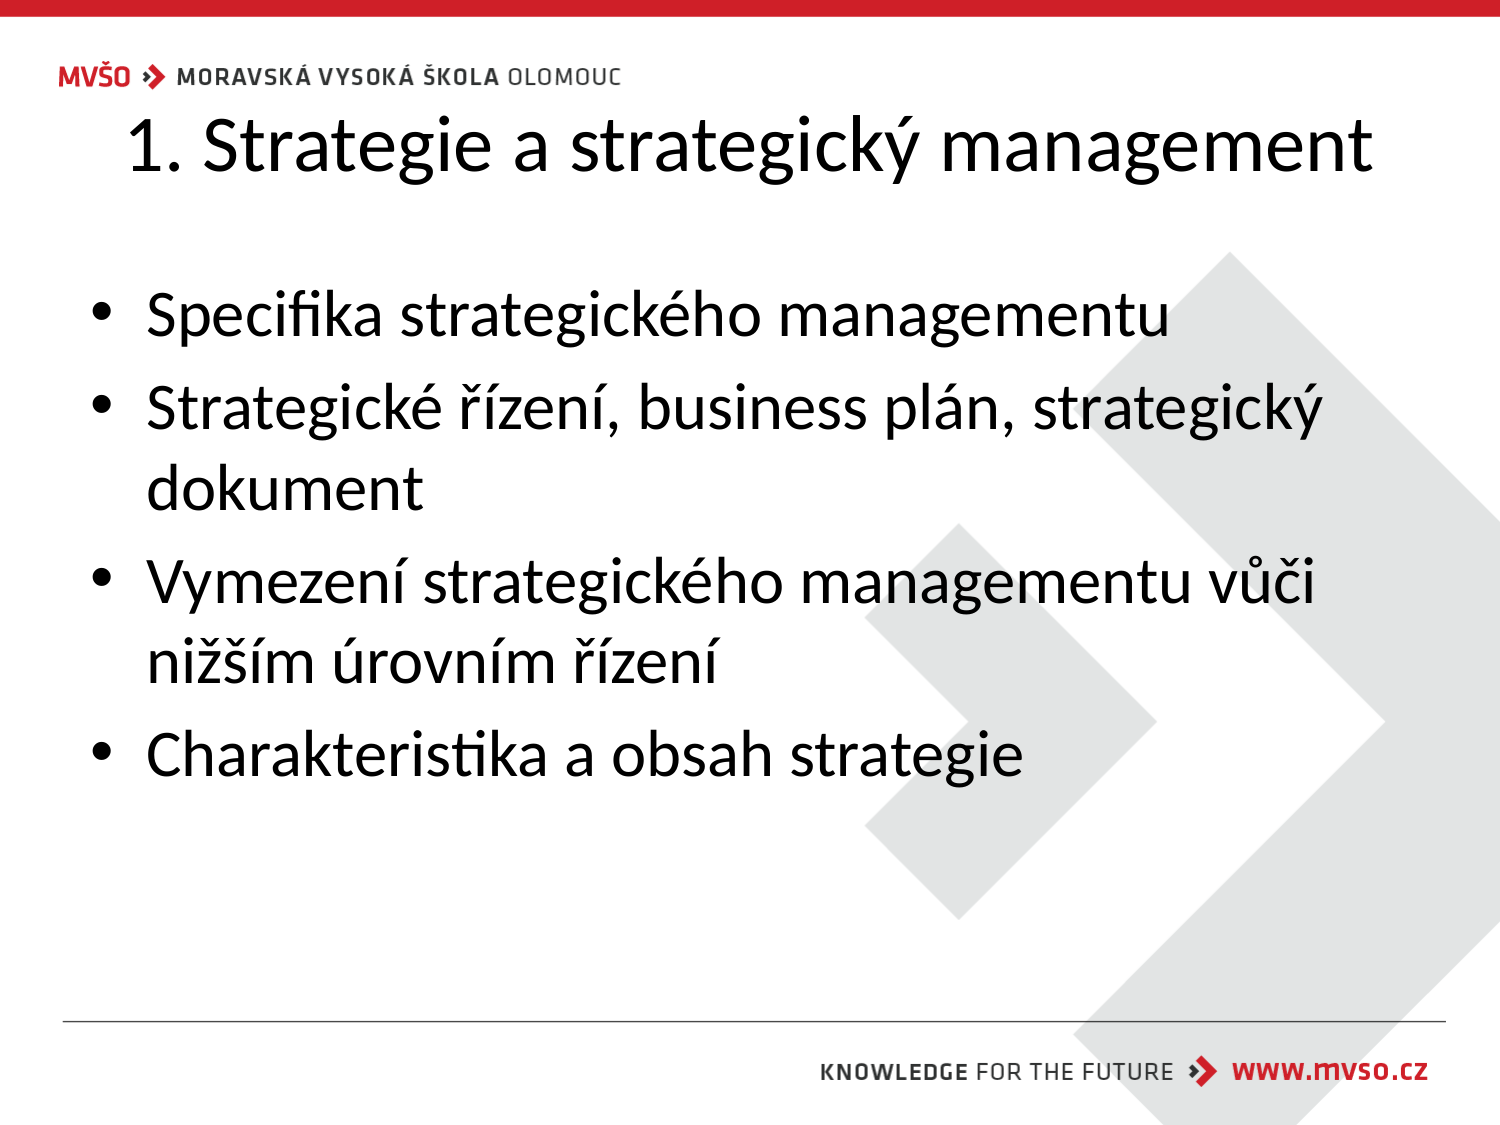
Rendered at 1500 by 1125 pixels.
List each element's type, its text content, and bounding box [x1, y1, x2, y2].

picture [0, 0, 1500, 1125]
list Specifika strategického managementu Strategické řízení, business plán, strategický dokument Vymezení strategického managementu vůči nižším úrovním řízení Charakteristika a obsah strategie [75, 262, 1425, 1005]
title 1. Strategie a strategický management [75, 45, 1425, 233]
